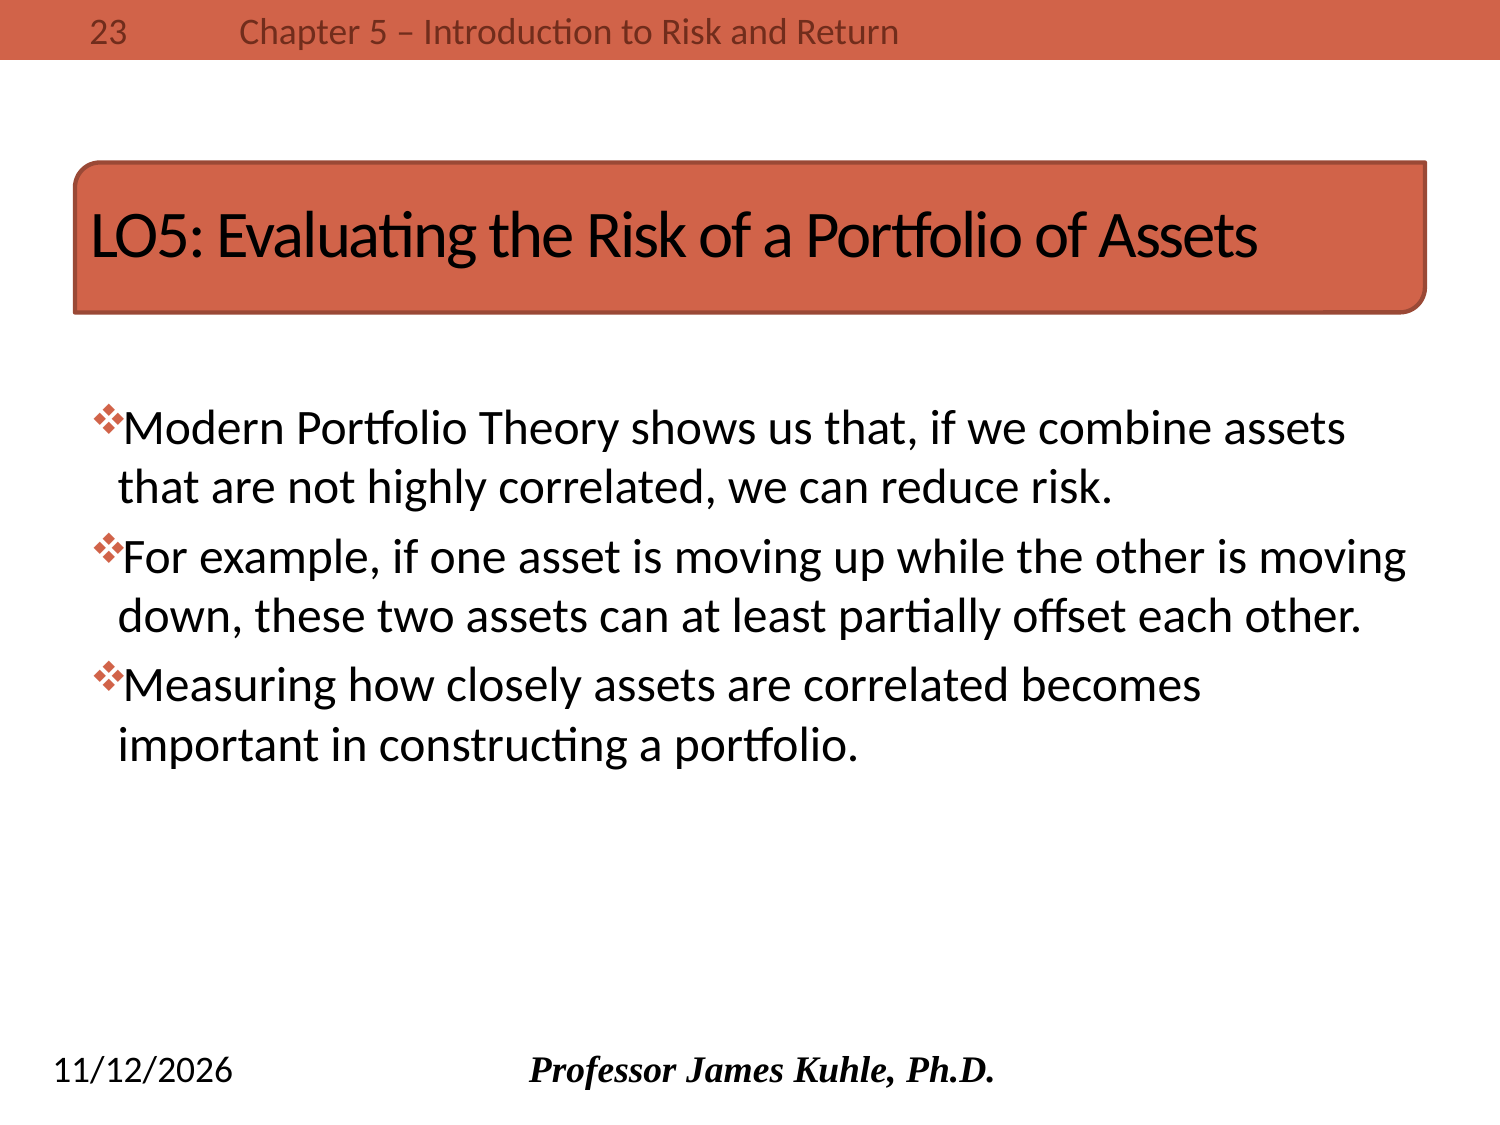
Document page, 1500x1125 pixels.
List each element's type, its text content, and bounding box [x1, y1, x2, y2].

title LO5: Evaluating the Risk of a Portfolio of Assets [75, 149, 1425, 313]
list Modern Portfolio Theory shows us that, if we combine assets that are not highly correlated, we can reduce risk. For example, if one asset is moving up while the other is moving down, these two assets can at least partially offset each other. Measuring how closely assets are correlated becomes important in constructing a portfolio. [75, 387, 1425, 838]
footer Professor James Kuhle, Ph.D. [425, 1037, 1100, 1092]
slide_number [37, 1037, 425, 1092]
